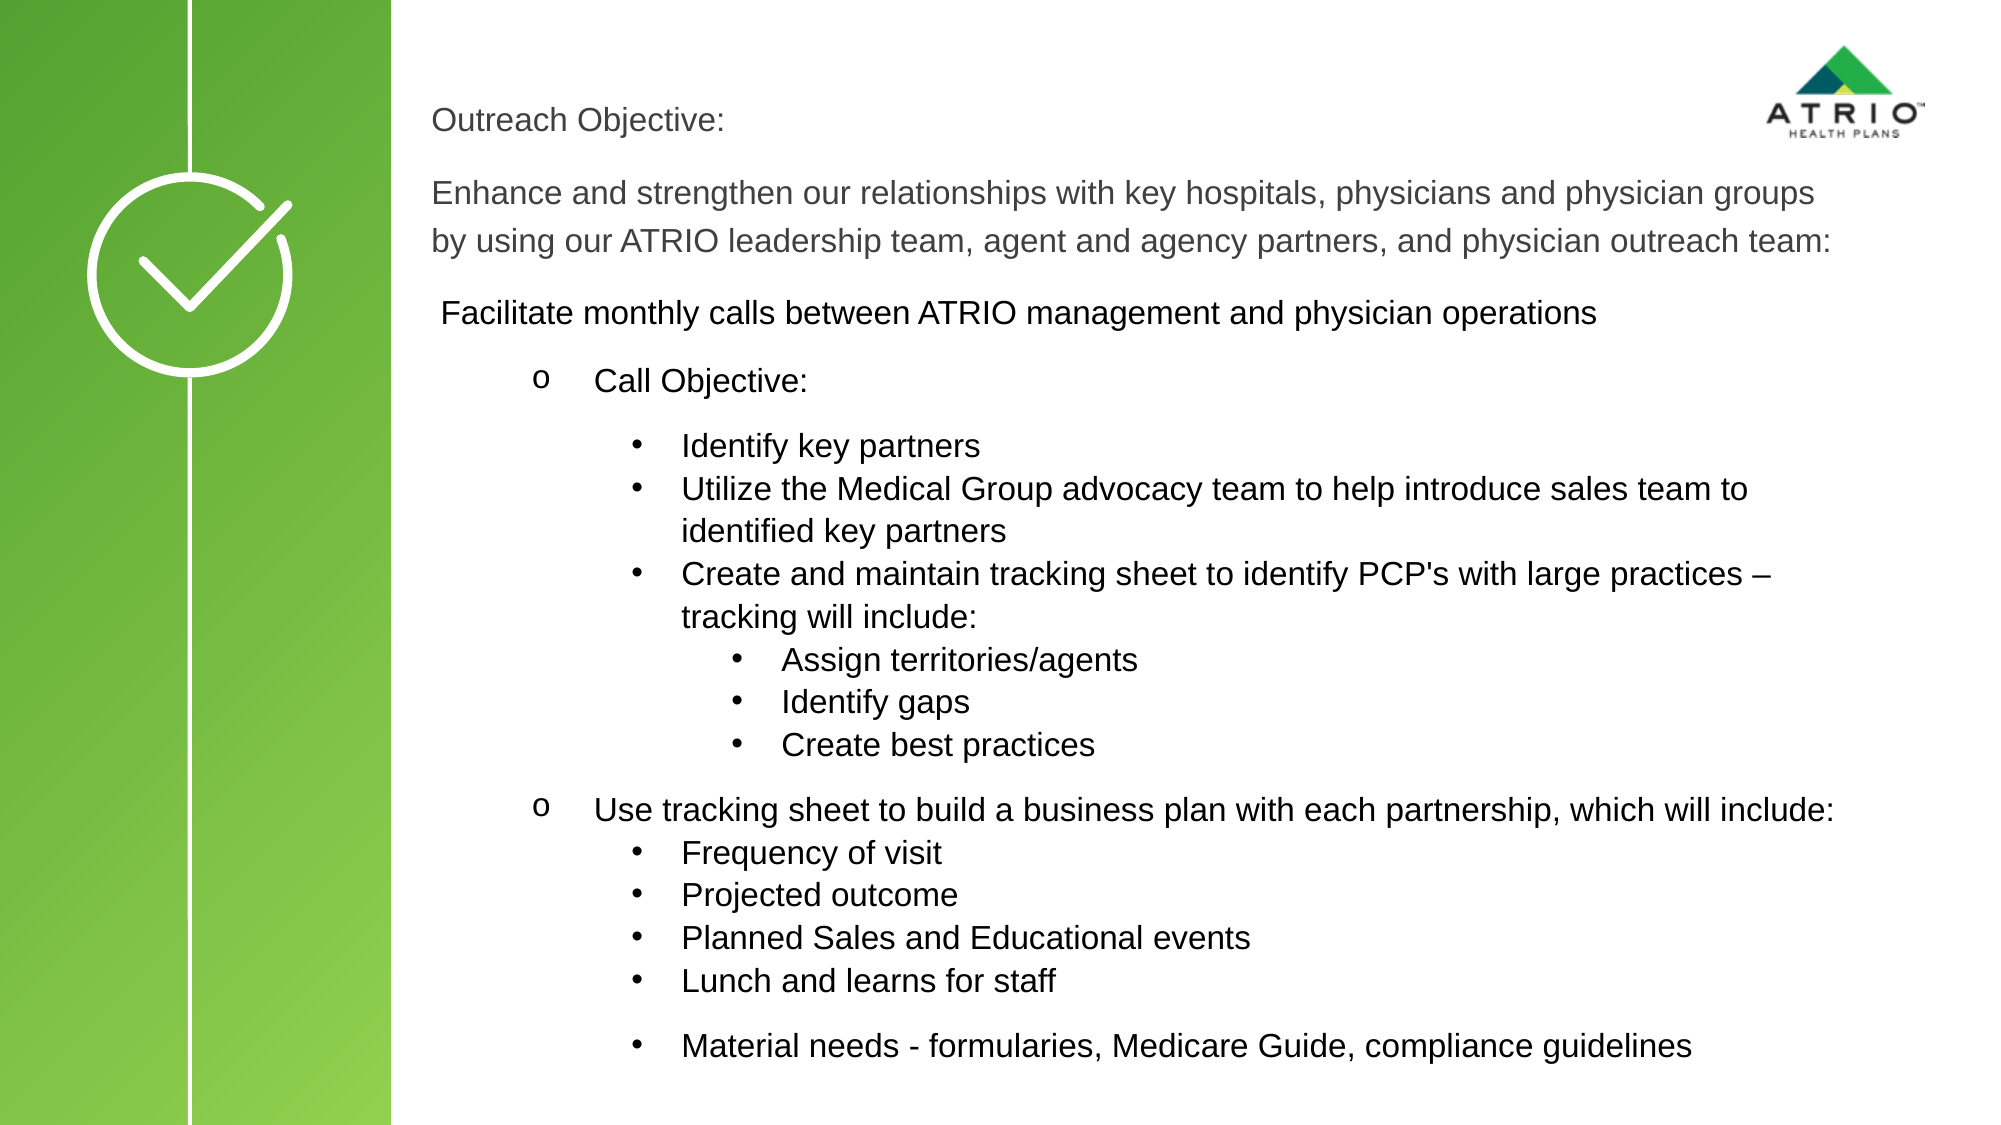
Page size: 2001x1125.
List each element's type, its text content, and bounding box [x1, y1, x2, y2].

text_box [87, 172, 293, 378]
picture [1766, 45, 1925, 138]
text_box Outreach Objective: Enhance and strengthen our relationships with key hospitals, physicians and physician groups by using our ATRIO leadership team, agent and agency partners, and physician outreach team: Facilitate monthly calls between ATRIO management and physician operations Call Objective: Identify key partners Utilize the Medical Group advocacy team to help introduce sales team to identified key partners Create and maintain tracking sheet to identify PCP's with large practices – tracking will include: Assign territories/agents Identify gaps Create best practices Use tracking sheet to build a business plan with each partnership, which will include: Frequency of visit Projected outcome Planned Sales and Educational events Lunch and learns for staff Material needs - formularies, Medicare Guide, compliance guidelines [416, 82, 1867, 1072]
text_box [97, 0, 393, 1125]
text_box [0, 0, 189, 1125]
